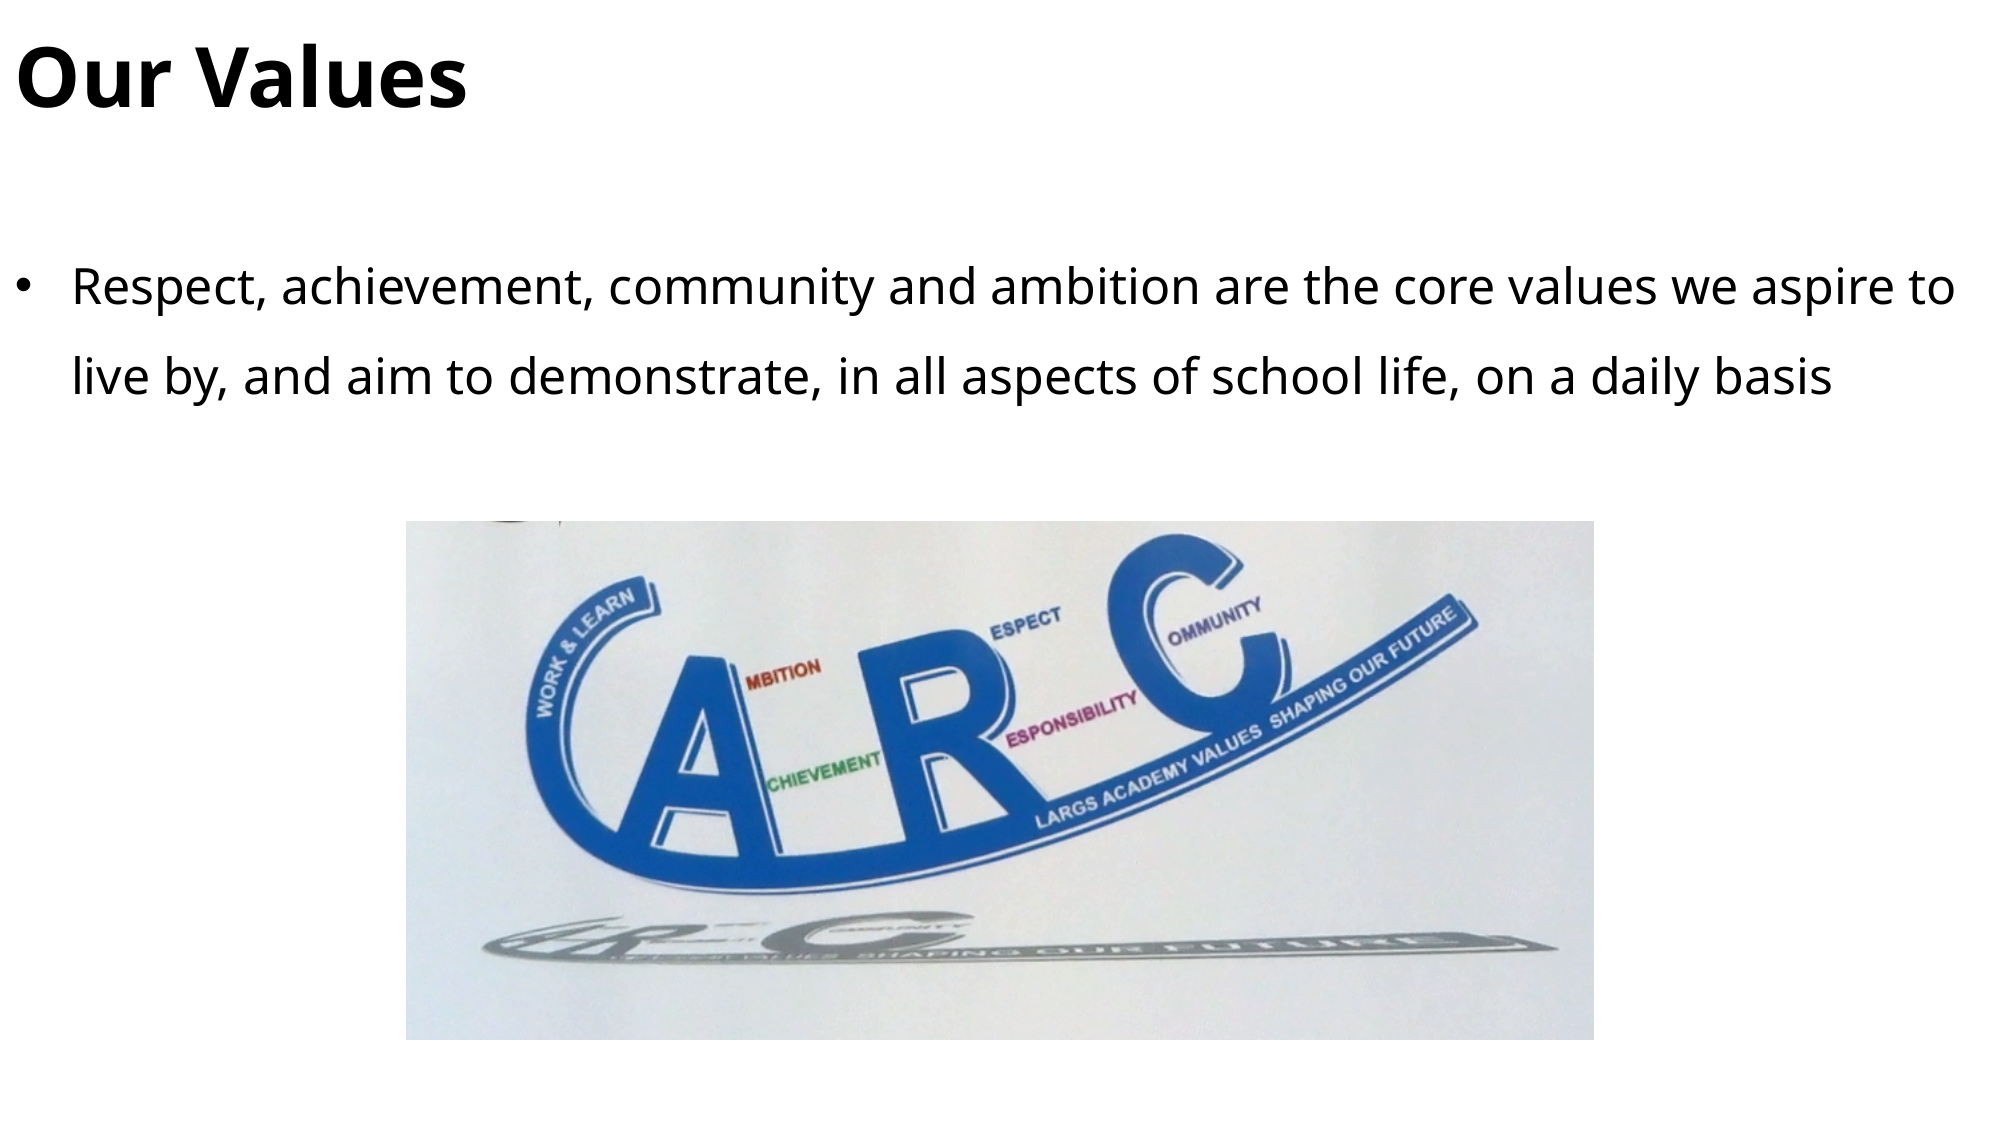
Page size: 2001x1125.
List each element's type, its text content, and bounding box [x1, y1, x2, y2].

picture [406, 521, 1594, 1040]
text_box Our Values Respect, achievement, community and ambition are the core values we aspire to live by, and aim to demonstrate, in all aspects of school life, on a daily basis [0, 16, 2000, 413]
